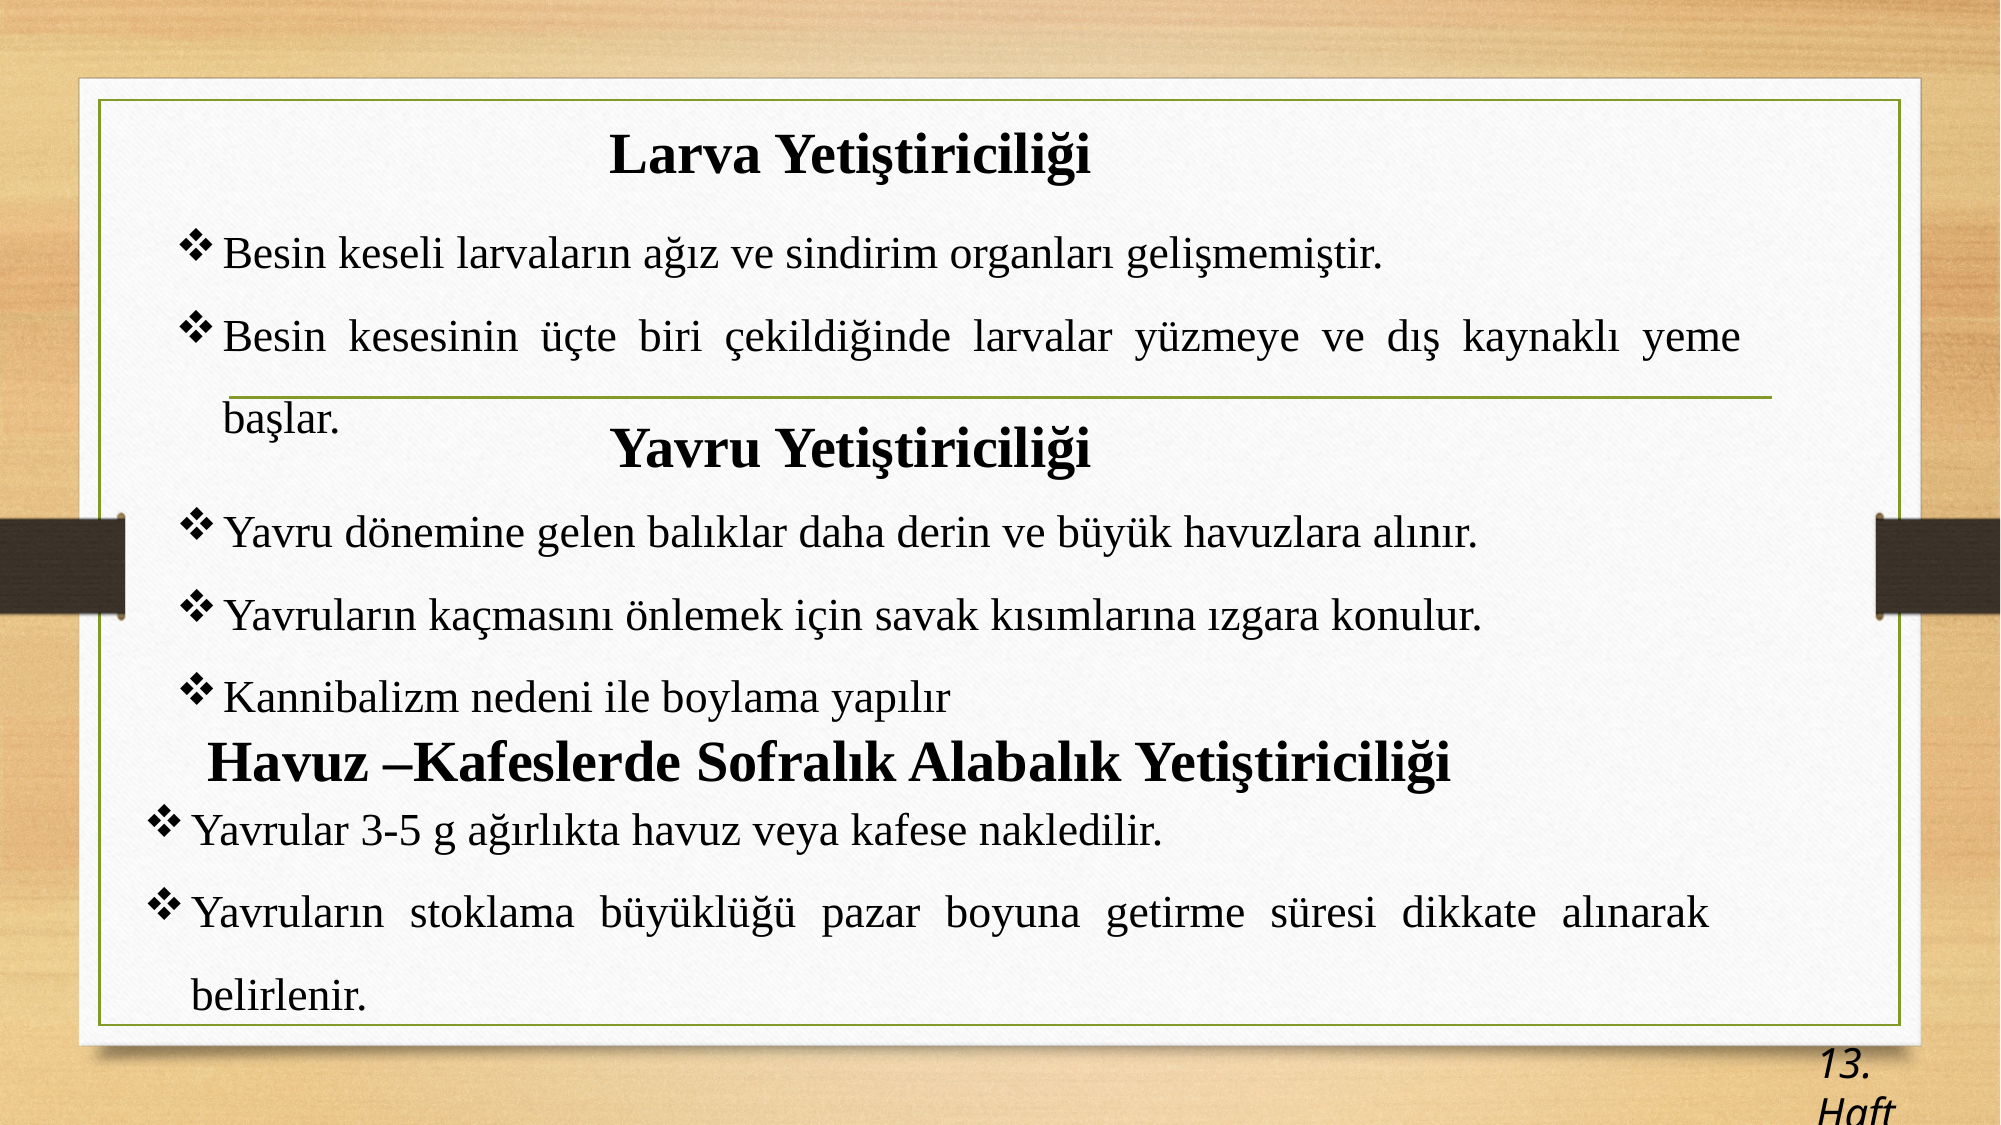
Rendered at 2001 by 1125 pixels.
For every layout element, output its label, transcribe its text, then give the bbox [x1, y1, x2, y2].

text_box Havuz –Kafeslerde Sofralık Alabalık Yetiştiriciliği [192, 730, 1726, 801]
text_box Yavru dönemine gelen balıklar daha derin ve büyük havuzlara alınır. Yavruların kaçmasını önlemek için savak kısımlarına ızgara konulur. Kannibalizm nedeni ile boylama yapılır [161, 467, 1758, 730]
text_box Besin keseli larvaların ağız ve sindirim organları gelişmemiştir. Besin kesesinin üçte biri çekildiğinde larvalar yüzmeye ve dış kaynaklı yeme başlar. [160, 187, 1758, 451]
text_box Yavru Yetiştiriciliği [595, 401, 1565, 467]
text_box Larva Yetiştiriciliği [595, 107, 1565, 187]
text_box 13. Hafta [1801, 1029, 1931, 1125]
picture [0, 0, 2001, 1125]
text_box Yavrular 3-5 g ağırlıkta havuz veya kafese nakledilir. Yavruların stoklama büyüklüğü pazar boyuna getirme süresi dikkate alınarak belirlenir. [129, 764, 1726, 1027]
